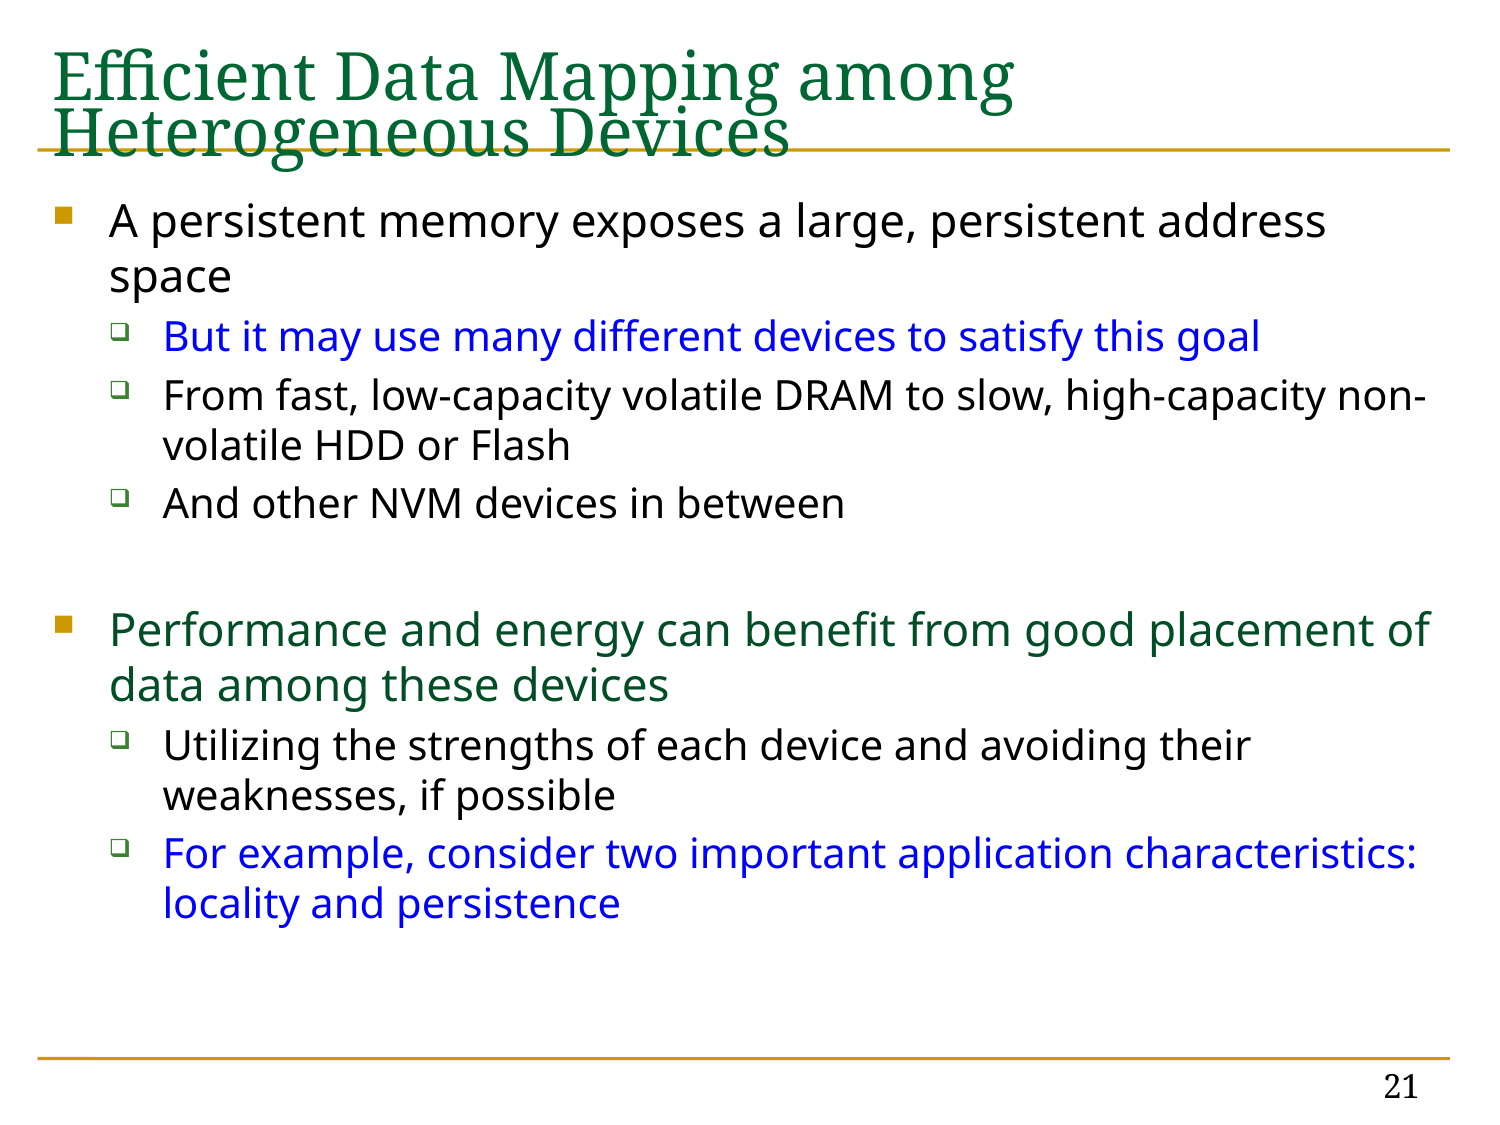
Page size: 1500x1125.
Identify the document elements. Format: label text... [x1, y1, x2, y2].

title Efficient Data Mapping among Heterogeneous Devices [37, 48, 1500, 173]
list A persistent memory exposes a large, persistent address space But it may use many different devices to satisfy this goal From fast, low-capacity volatile DRAM to slow, high-capacity non-volatile HDD or Flash And other NVM devices in between Performance and energy can benefit from good placement of data among these devices Utilizing the strengths of each device and avoiding their weaknesses, if possible For example, consider two important application characteristics: locality and persistence [37, 184, 1451, 1026]
slide_number 21 [1084, 1042, 1436, 1118]
